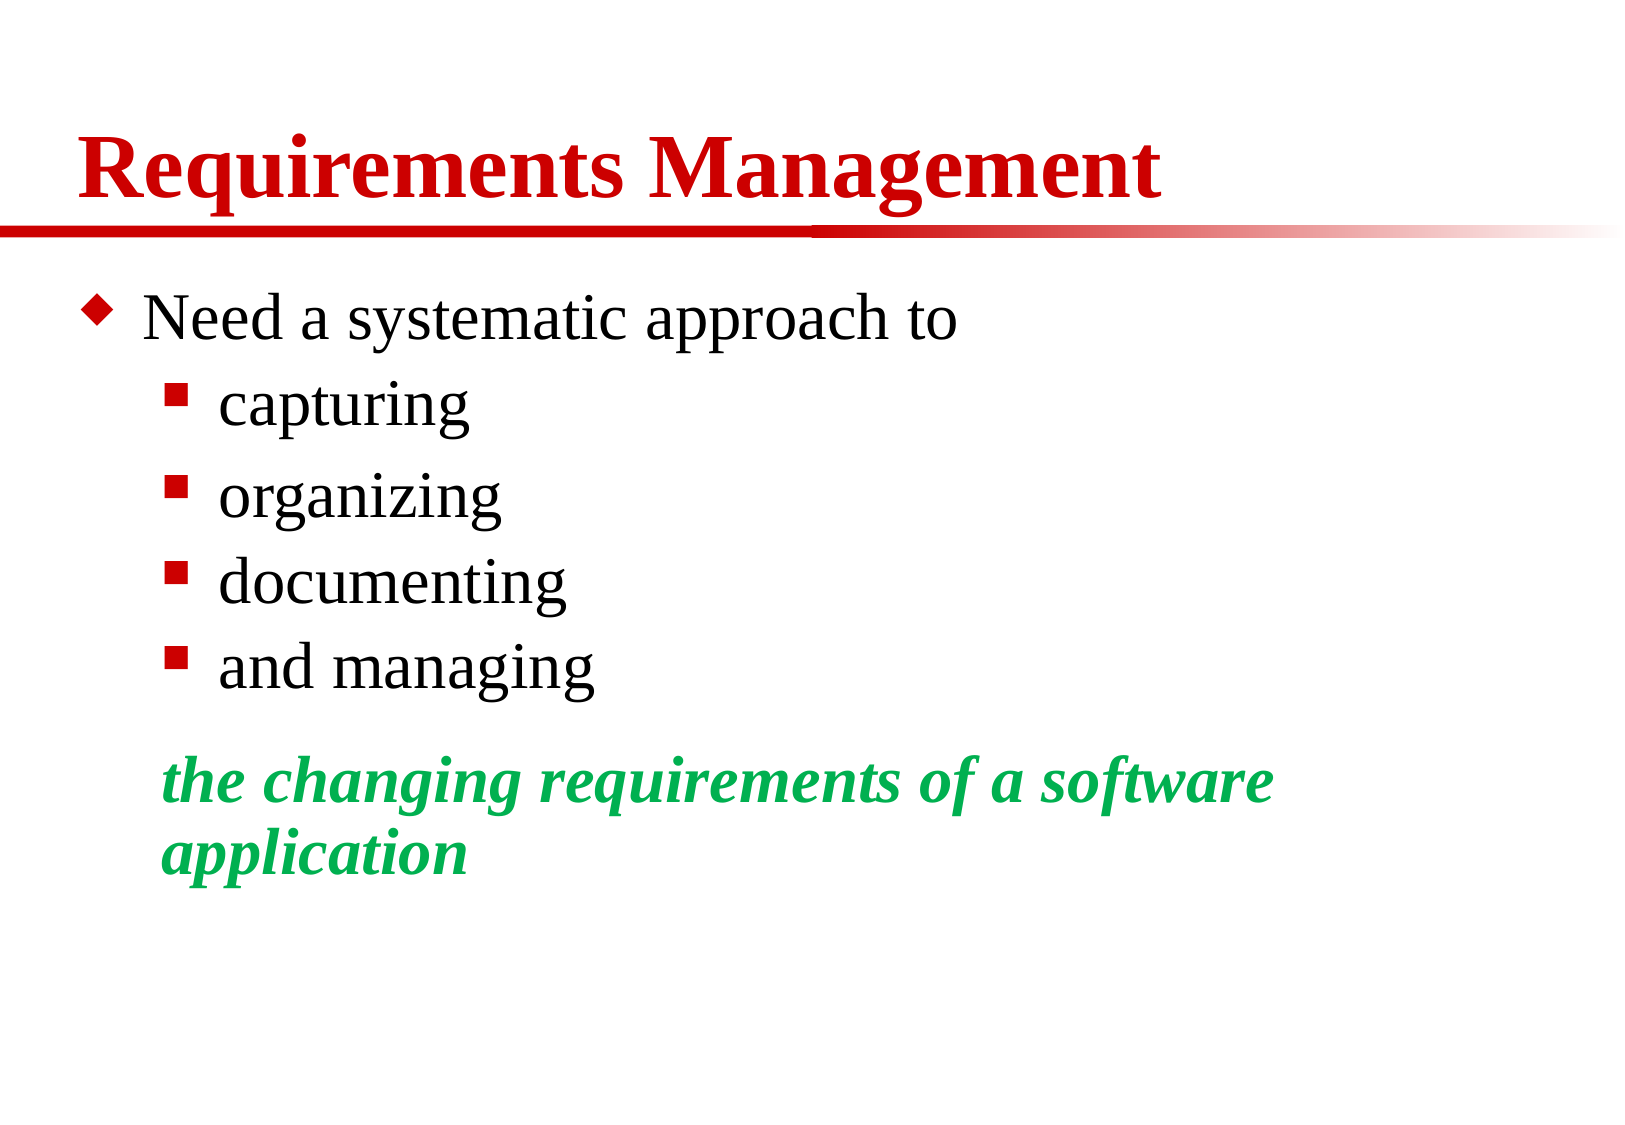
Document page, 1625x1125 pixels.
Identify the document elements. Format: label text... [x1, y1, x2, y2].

list Need a systematic approach to capturing [61, 274, 1563, 458]
text_box the changing requirements of a software application [62, 737, 1563, 842]
text_box organizing documenting and managing [62, 452, 1563, 703]
title Requirements Management [61, 43, 1563, 226]
